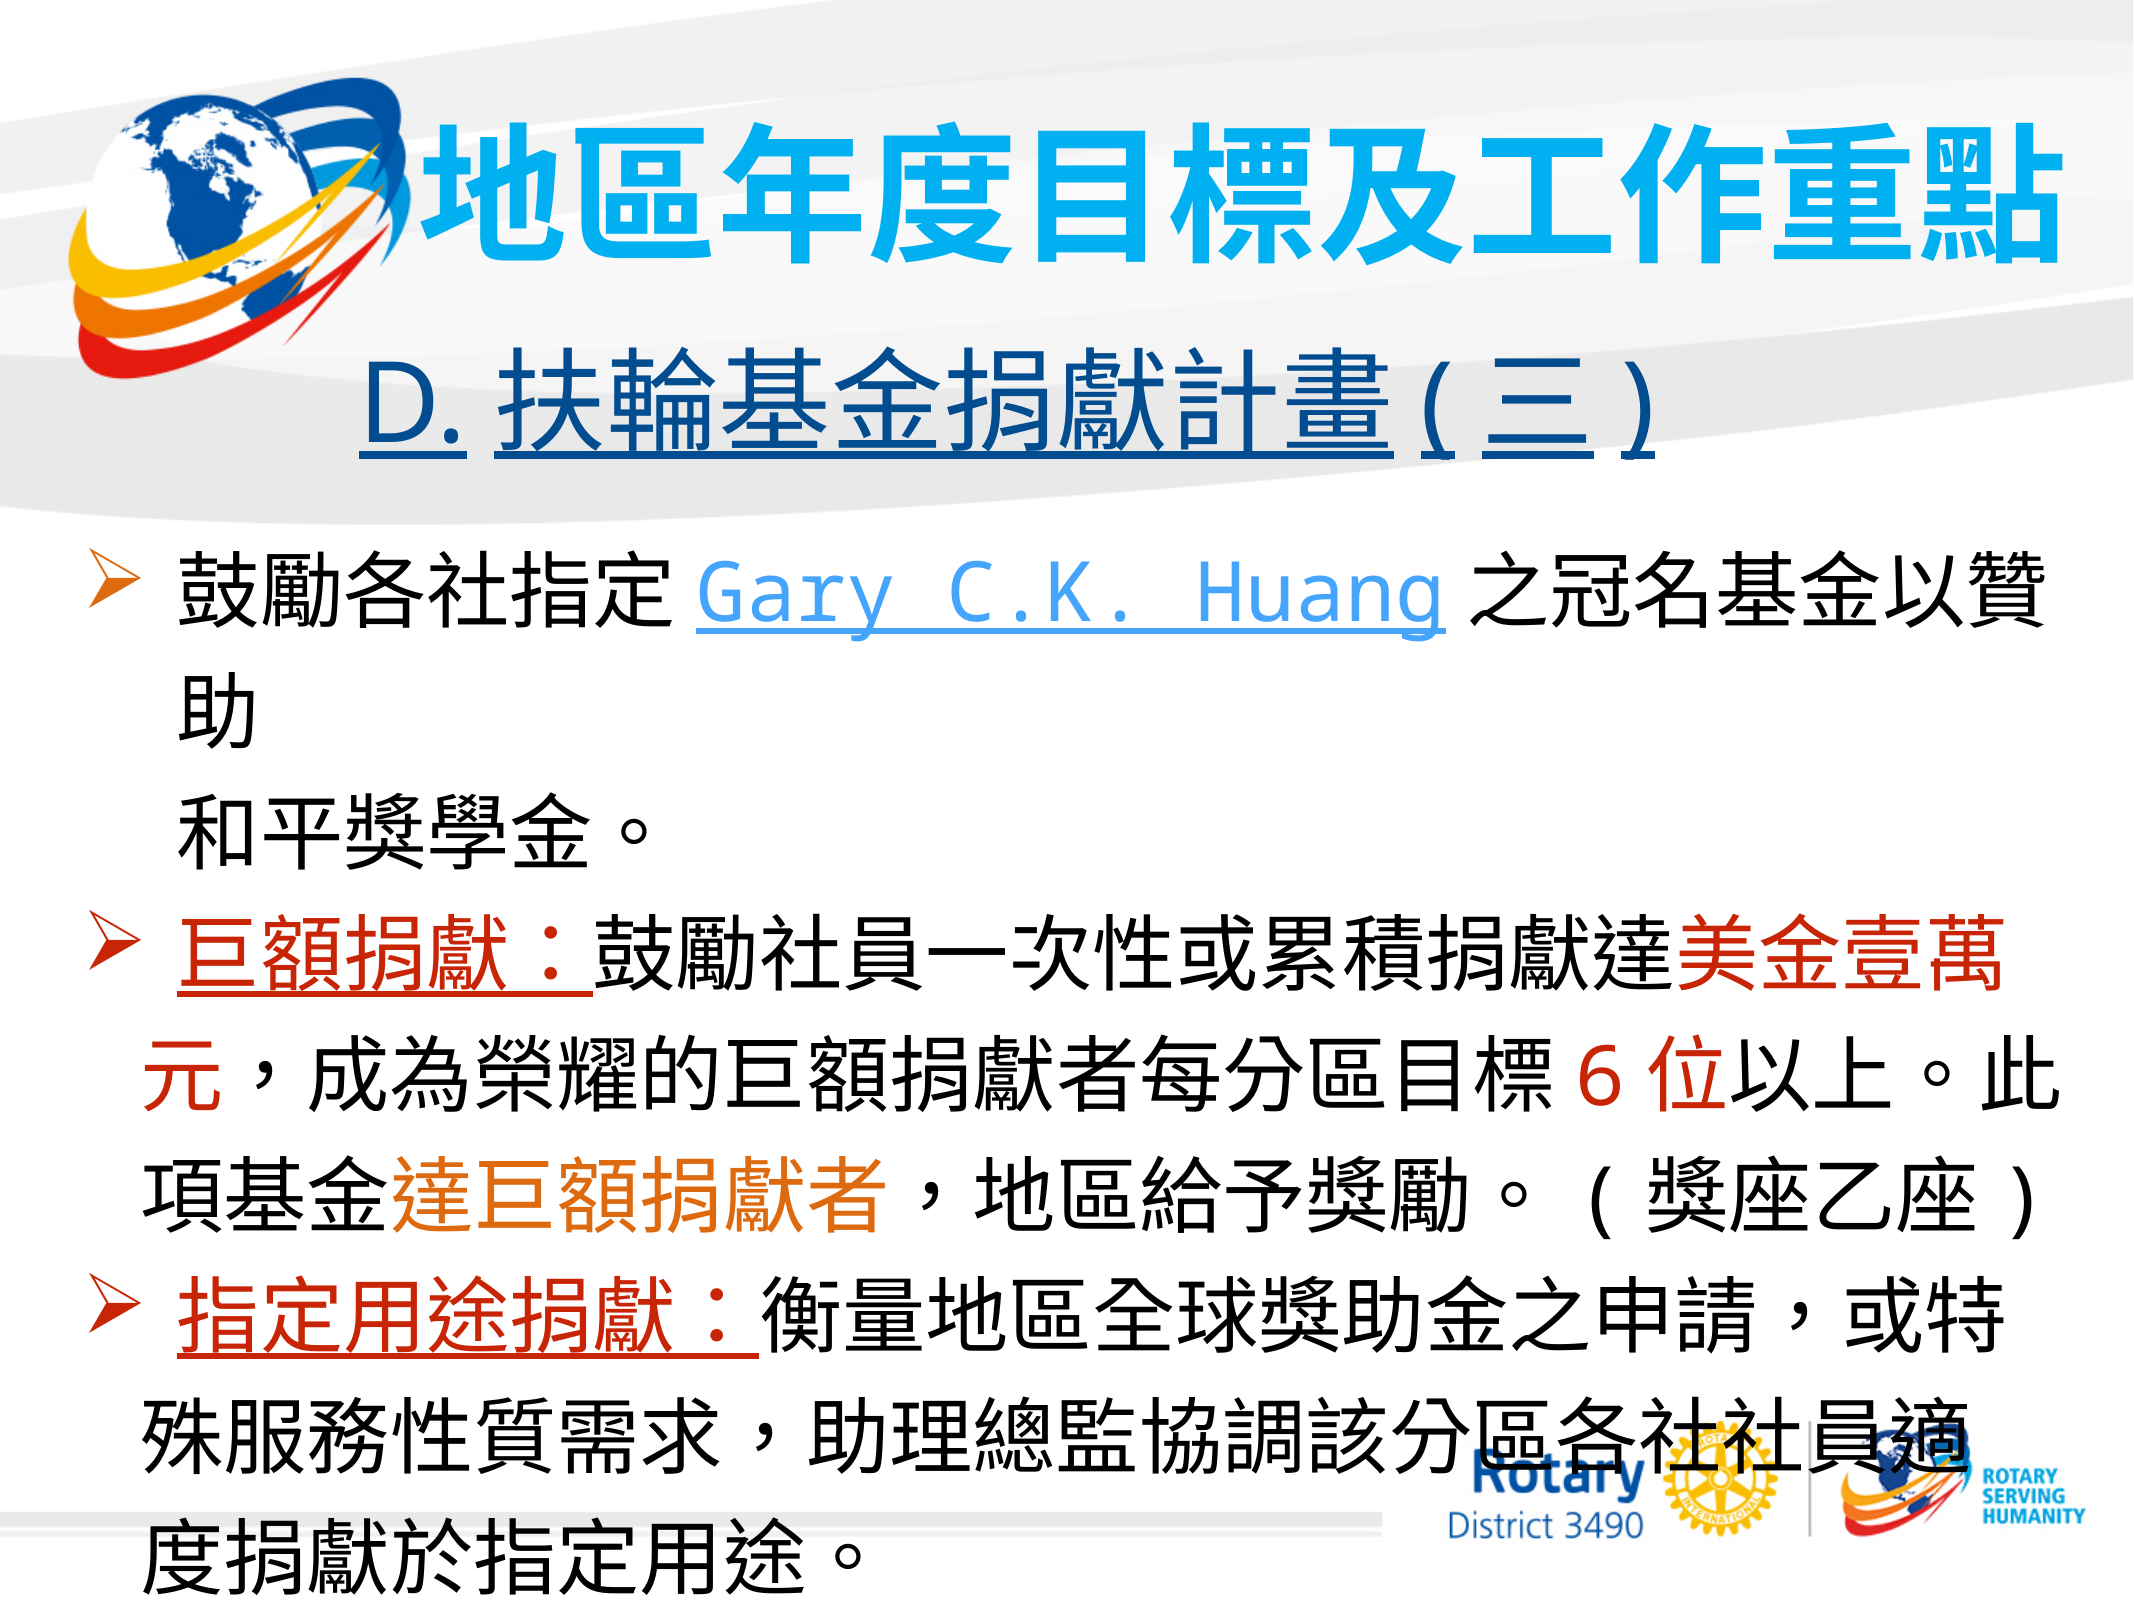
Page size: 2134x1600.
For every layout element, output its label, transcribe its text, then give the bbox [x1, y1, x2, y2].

list D.扶輪基金捐獻計畫(三) [350, 320, 1956, 475]
text_box 鼓勵各社指定Gary C.K. Huang之冠名基金以贊助 和平獎學金。 巨額捐獻：鼓勵社員一次性或累積捐獻達美金壹萬 元，成為榮耀的巨額捐獻者每分區目標6位以上。此 項基金達巨額捐獻者，地區給予獎勵。(獎座乙座) 指定用途捐獻：衡量地區全球獎助金之申請，或特 殊服務性質需求，助理總監協調該分區各社社員適 度捐獻於指定用途。 [68, 510, 2134, 1600]
picture [0, 0, 2134, 1600]
text_box 地區年度目標及工作重點 [408, 91, 2134, 289]
